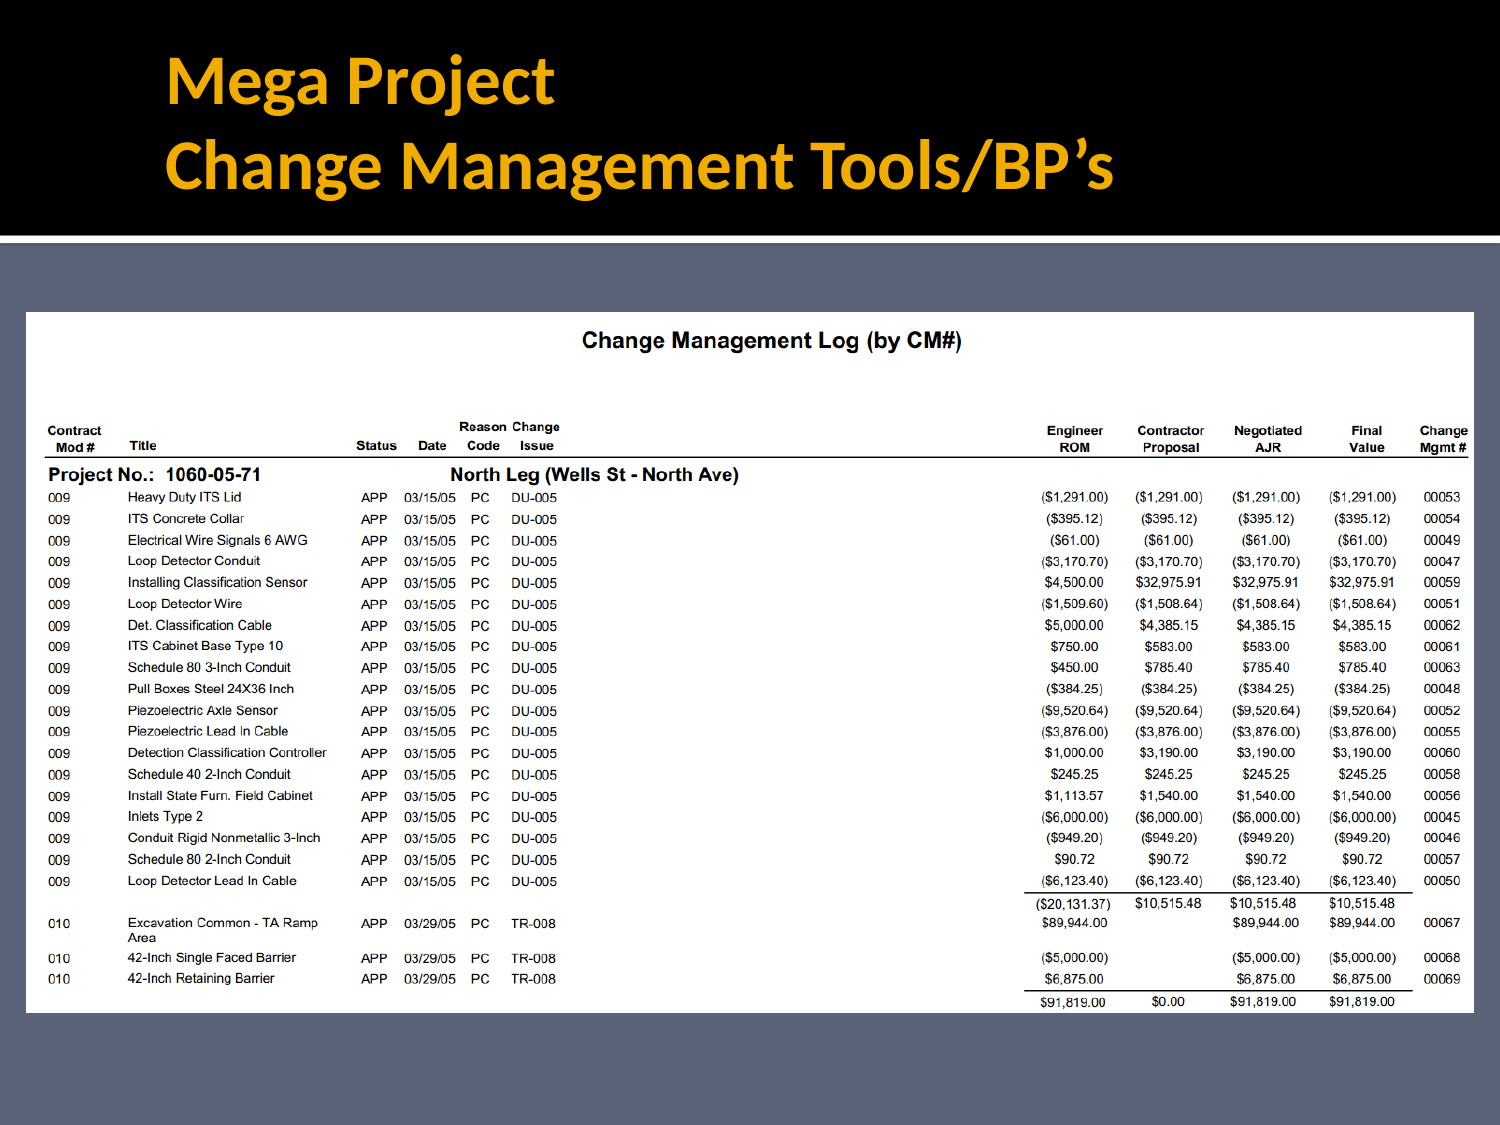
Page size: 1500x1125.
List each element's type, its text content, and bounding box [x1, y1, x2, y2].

picture [25, 312, 1474, 1013]
title Mega Project Change Management Tools/BP’s [150, 24, 1425, 213]
